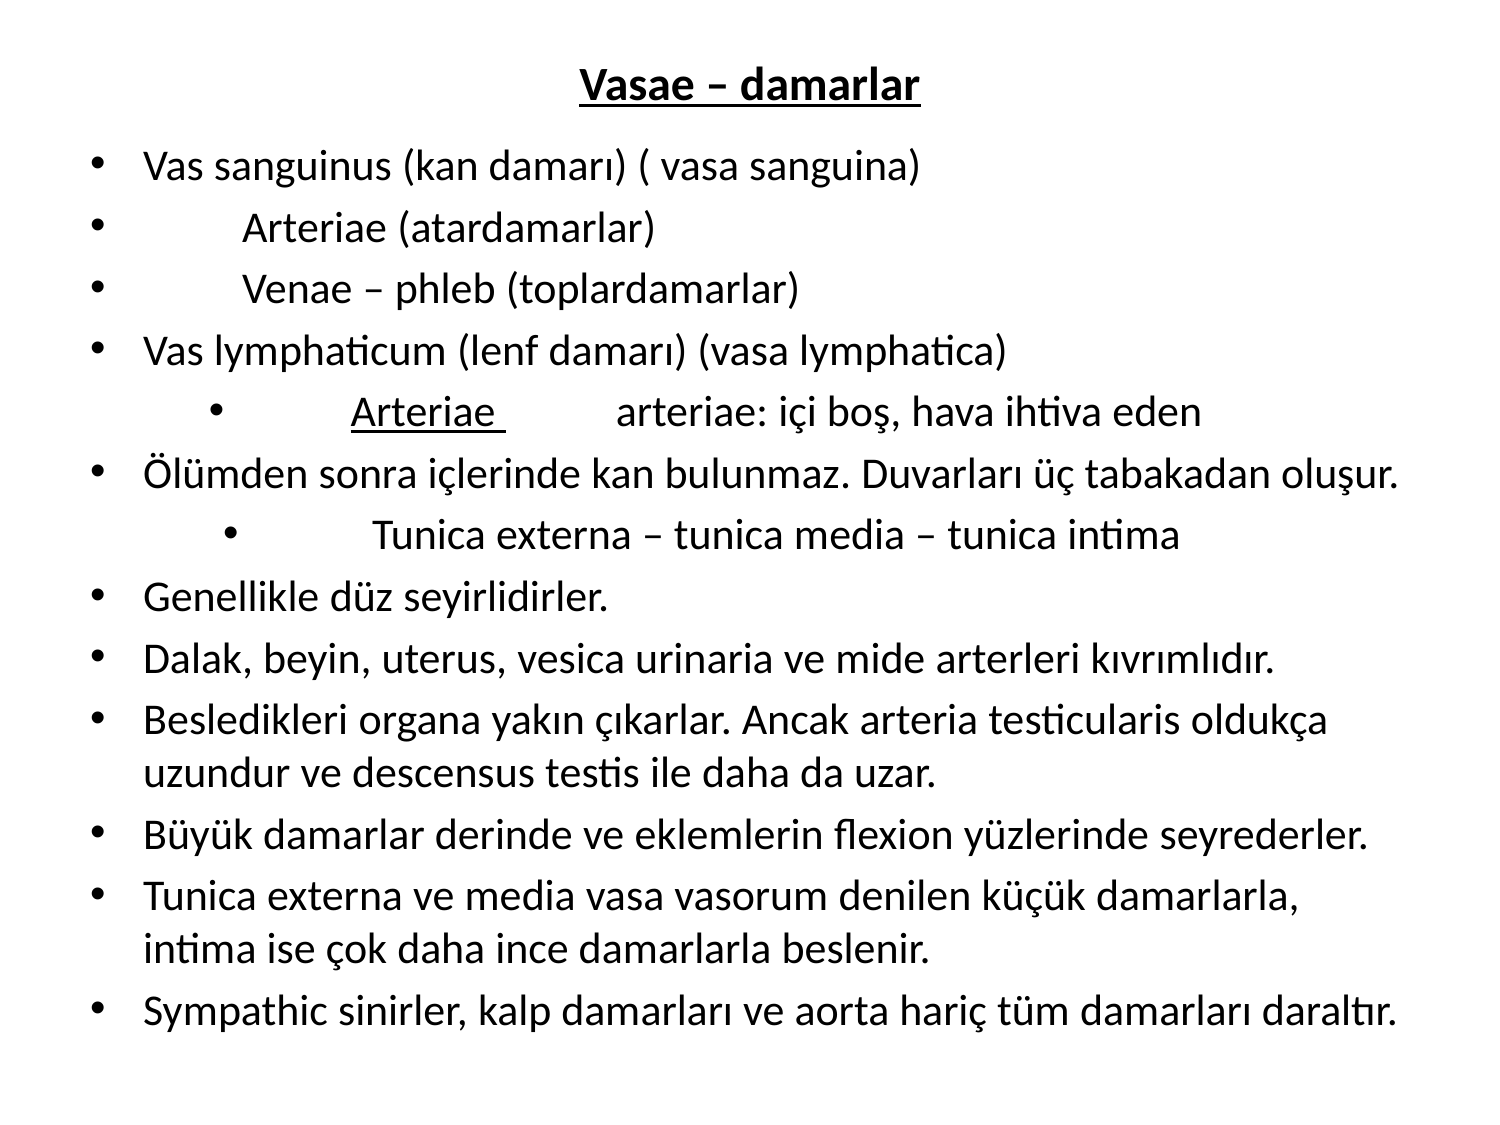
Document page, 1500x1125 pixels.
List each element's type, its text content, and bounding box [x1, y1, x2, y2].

title Vasae – damarlar [75, 45, 1425, 128]
list Vas sanguinus (kan damarı) ( vasa sanguina) Arteriae (atardamarlar) Venae – phleb (toplardamarlar) Vas lymphaticum (lenf damarı) (vasa lymphatica) Arteriae arteriae: içi boş, hava ihtiva eden Ölümden sonra içlerinde kan bulunmaz. Duvarları üç tabakadan oluşur. Tunica externa – tunica media – tunica intima Genellikle düz seyirlidirler. Dalak, beyin, uterus, vesica urinaria ve mide arterleri kıvrımlıdır. Besledikleri organa yakın çıkarlar. Ancak arteria testicularis oldukça uzundur ve descensus testis ile daha da uzar. Büyük damarlar derinde ve eklemlerin flexion yüzlerinde seyrederler. Tunica externa ve media vasa vasorum denilen küçük damarlarla, intima ise çok daha ince damarlarla beslenir. Sympathic sinirler, kalp damarları ve aorta hariç tüm damarları daraltır. [75, 128, 1425, 1125]
